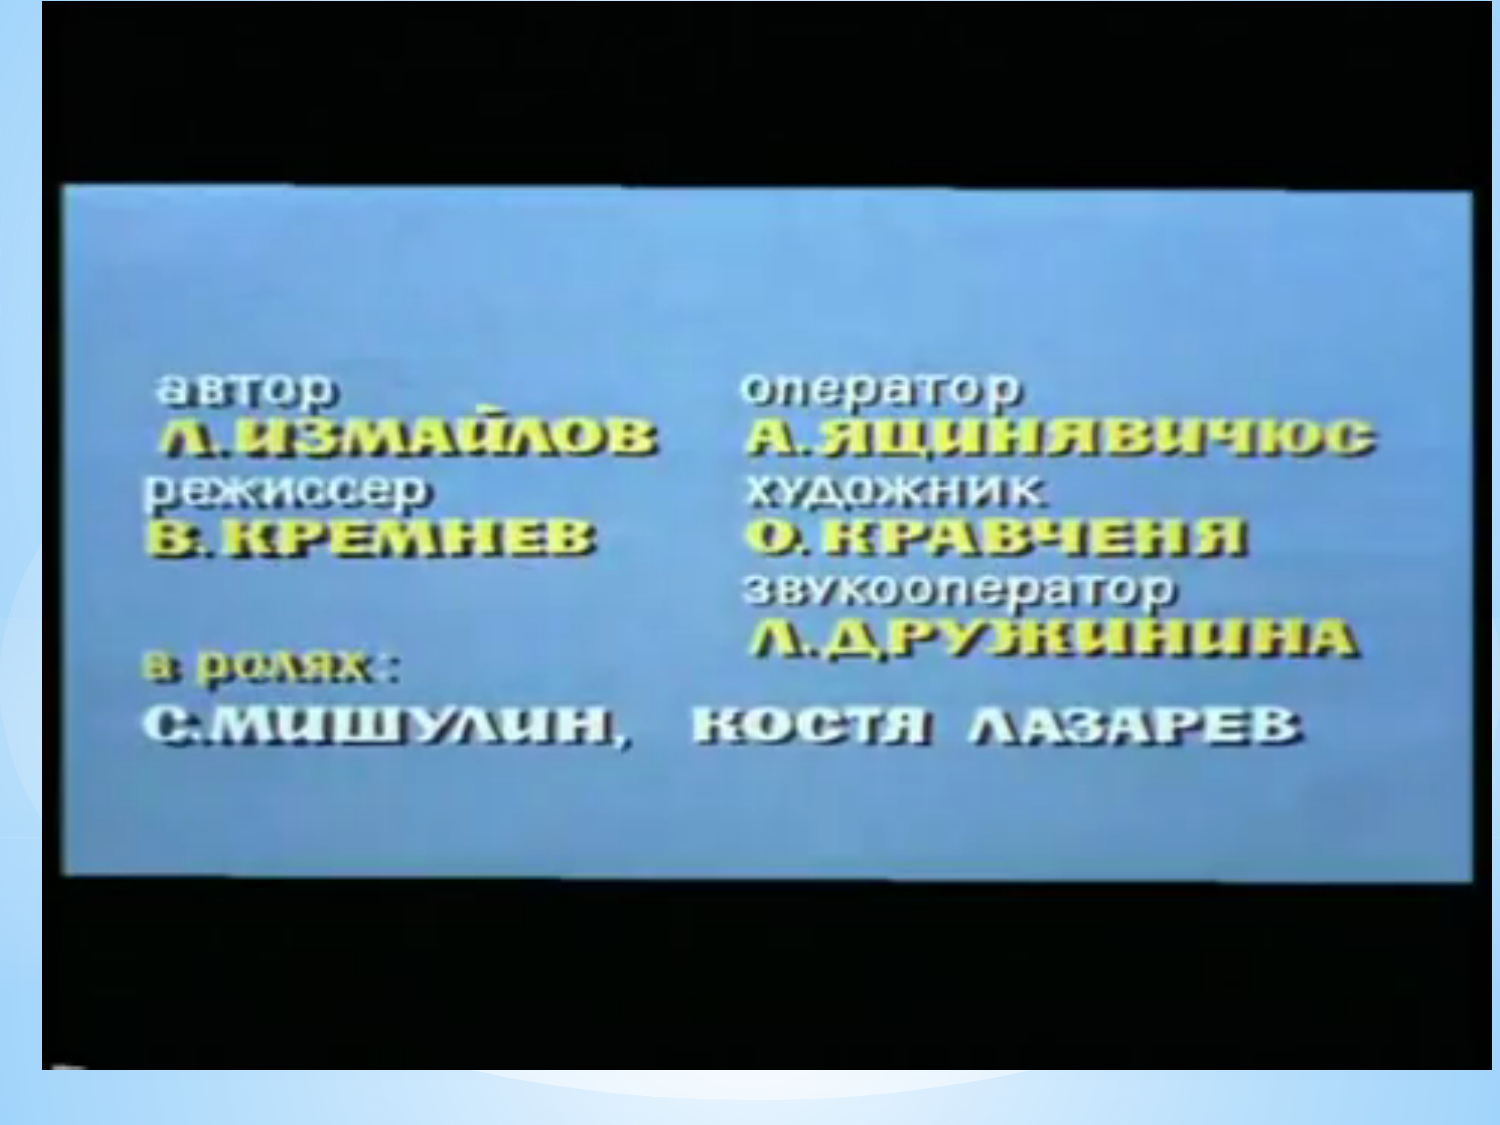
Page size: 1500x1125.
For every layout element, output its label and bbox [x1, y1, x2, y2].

text_box [41, 0, 1493, 1071]
